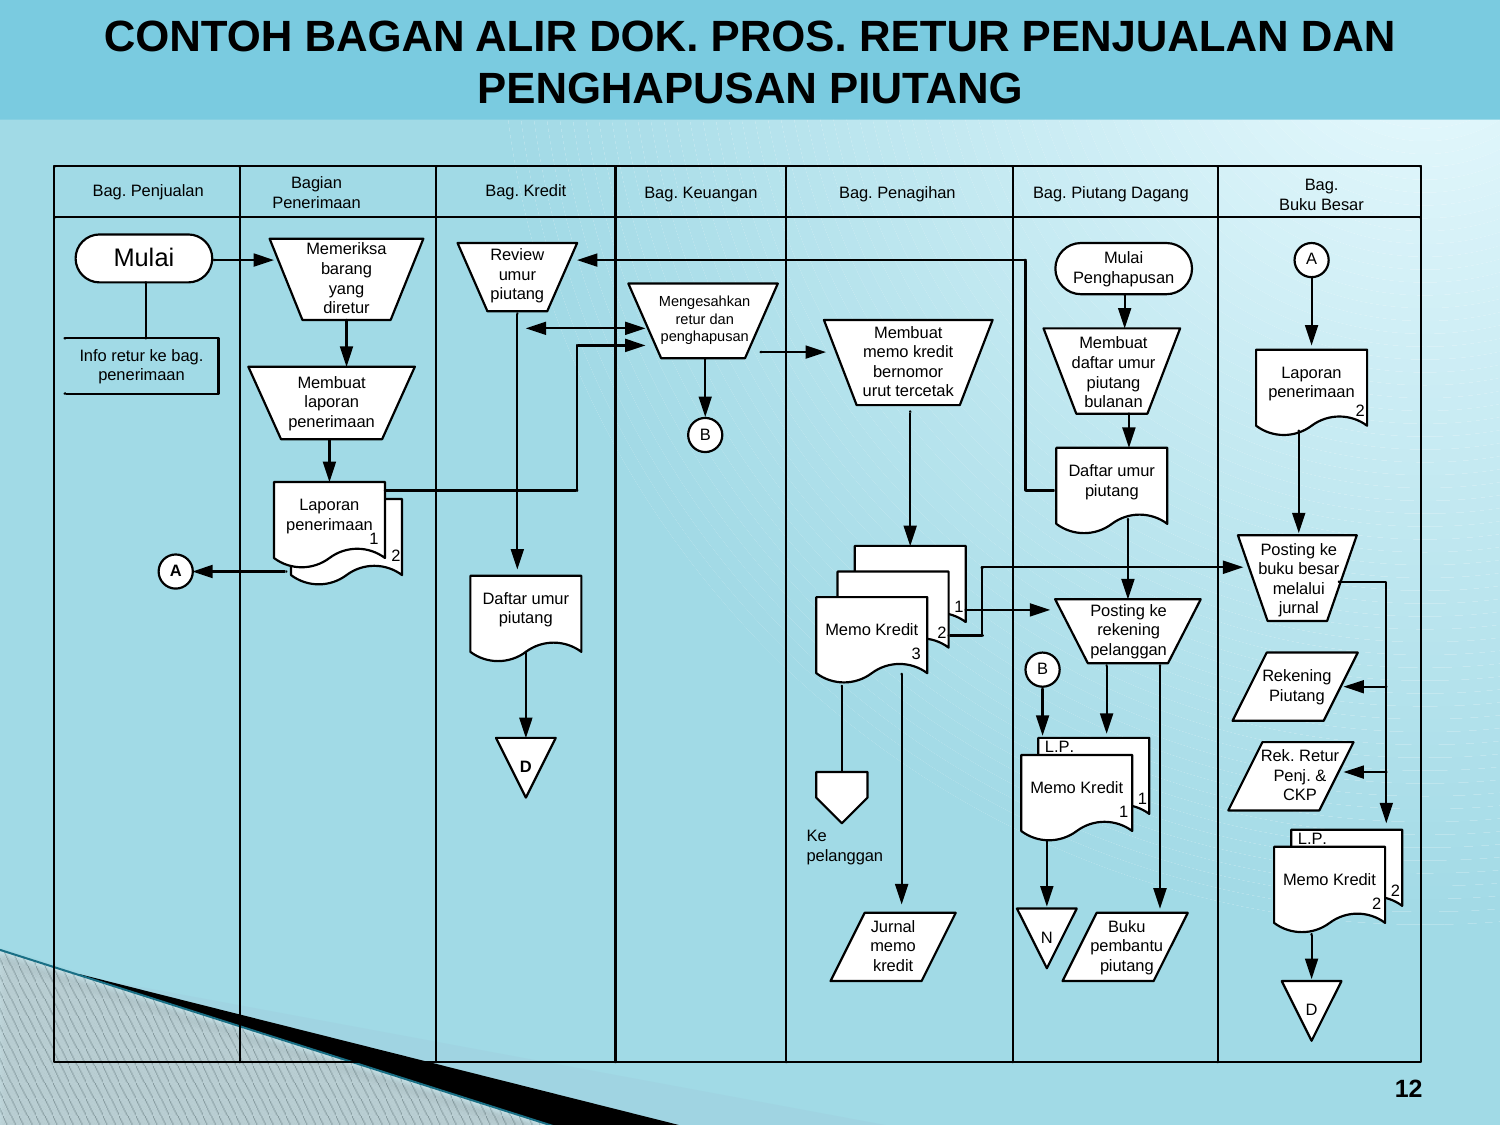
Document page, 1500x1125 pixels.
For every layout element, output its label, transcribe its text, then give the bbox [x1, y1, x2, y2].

text_box CONTOH BAGAN ALIR DOK. PROS. RETUR PENJUALAN DAN PENGHAPUSAN PIUTANG [0, 0, 1500, 120]
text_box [49, 161, 1426, 1067]
slide_number 12 [1377, 1050, 1438, 1110]
